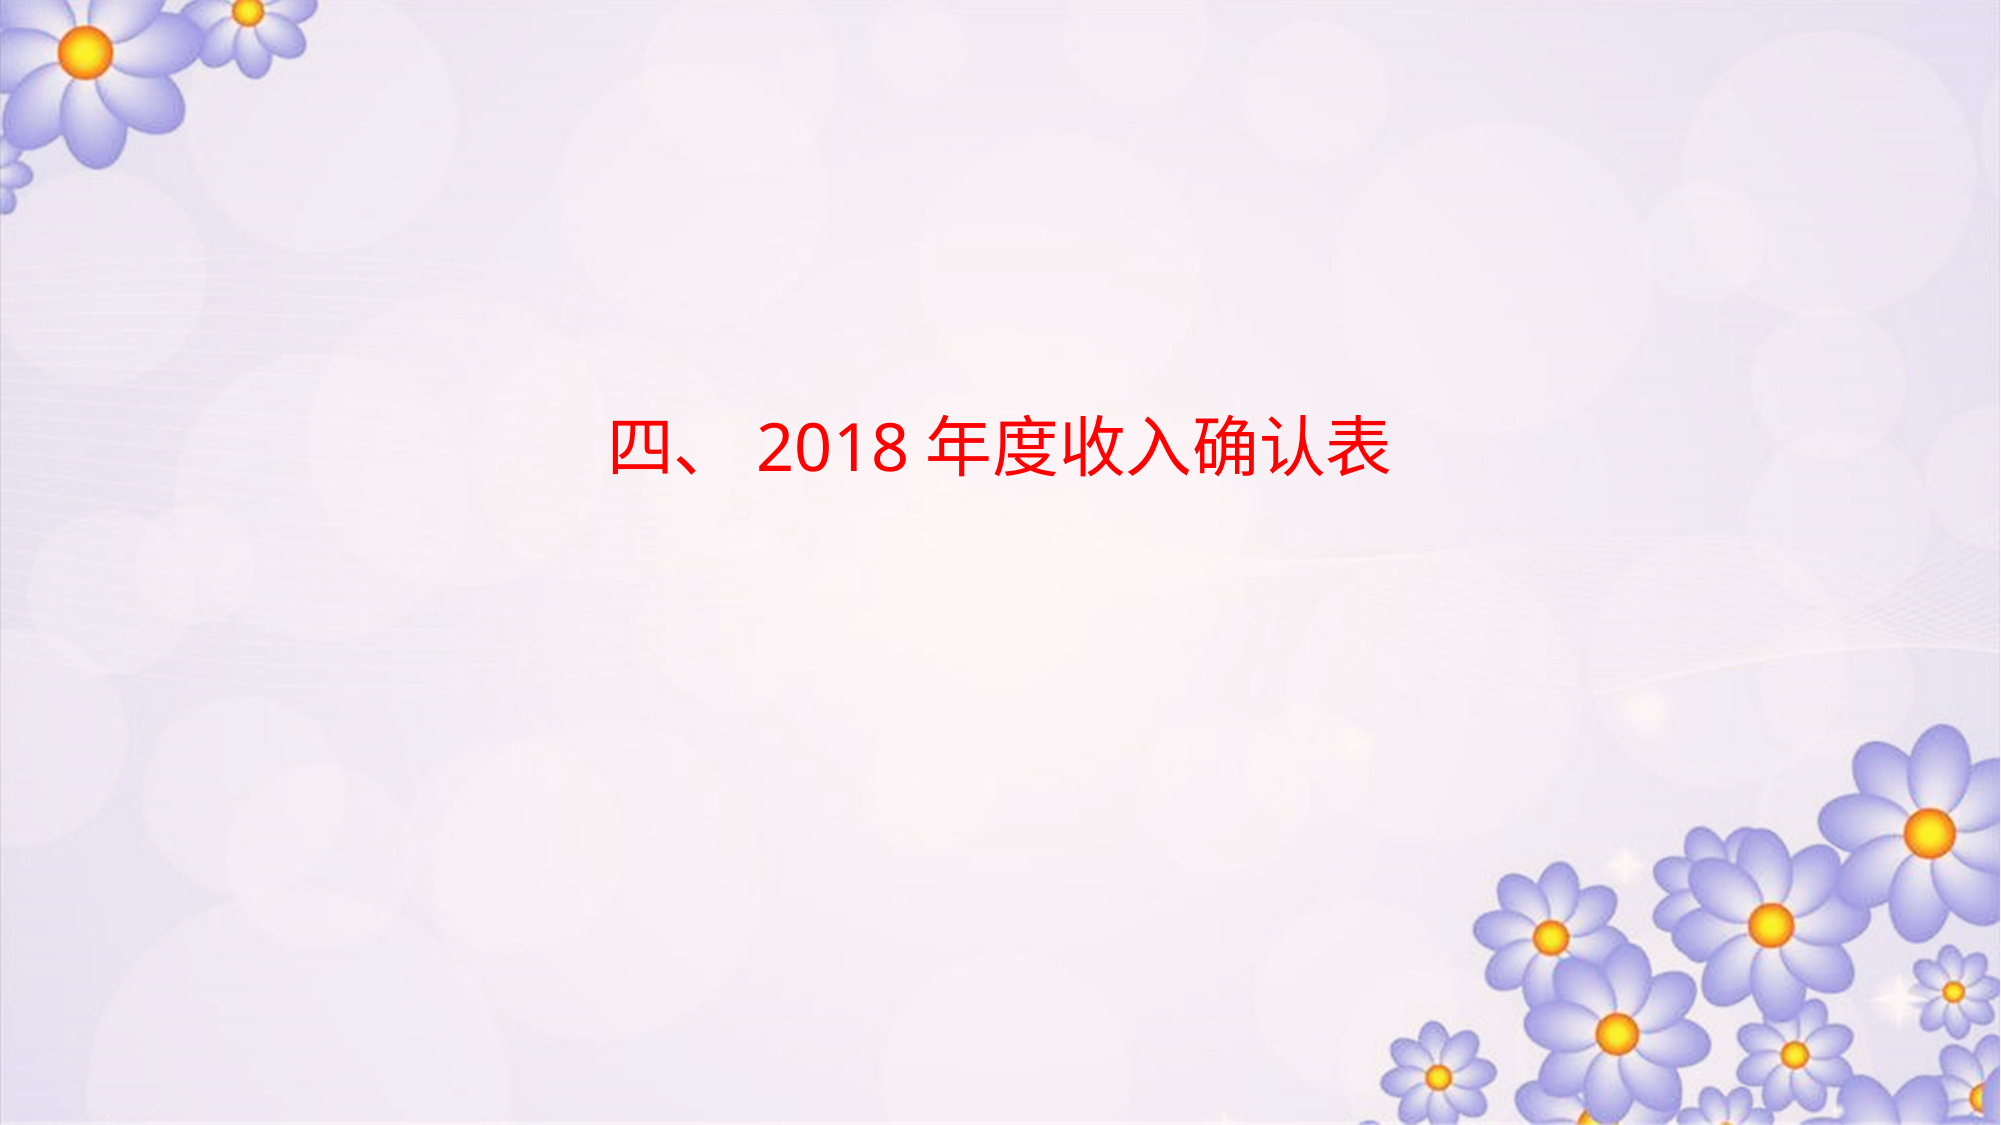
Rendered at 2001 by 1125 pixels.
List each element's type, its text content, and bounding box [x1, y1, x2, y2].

picture [0, 0, 2001, 1125]
text_box 四、2018年度收入确认表 [456, 397, 1544, 492]
